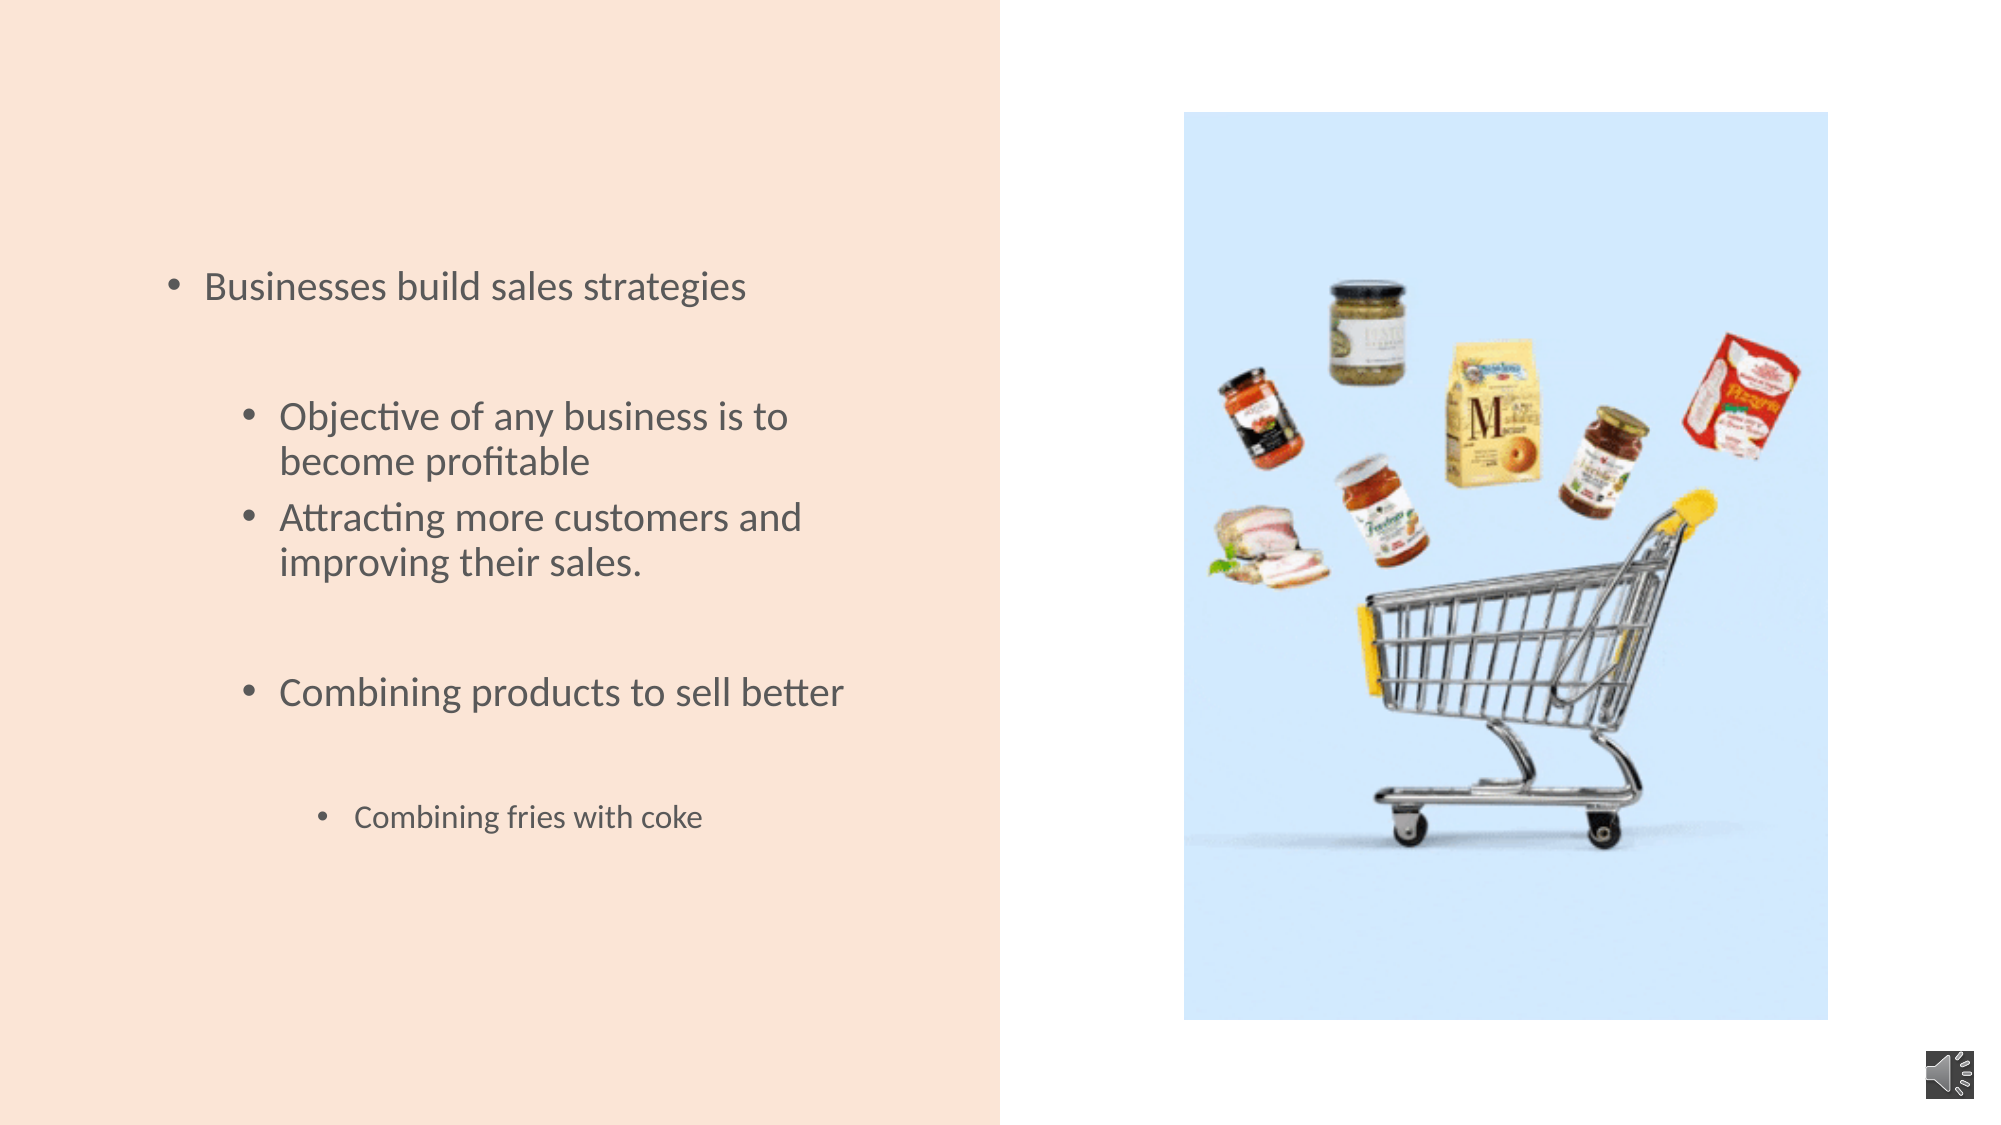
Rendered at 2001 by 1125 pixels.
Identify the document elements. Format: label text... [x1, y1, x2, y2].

picture [1184, 112, 1828, 1020]
list Businesses build sales strategies Objective of any business is to become profitable Attracting more customers and improving their sales. Combining products to sell better Combining fries with coke [151, 257, 866, 876]
text_box [0, 0, 1001, 1125]
text_box [1001, 0, 2000, 1125]
picture [1924, 1049, 1976, 1100]
